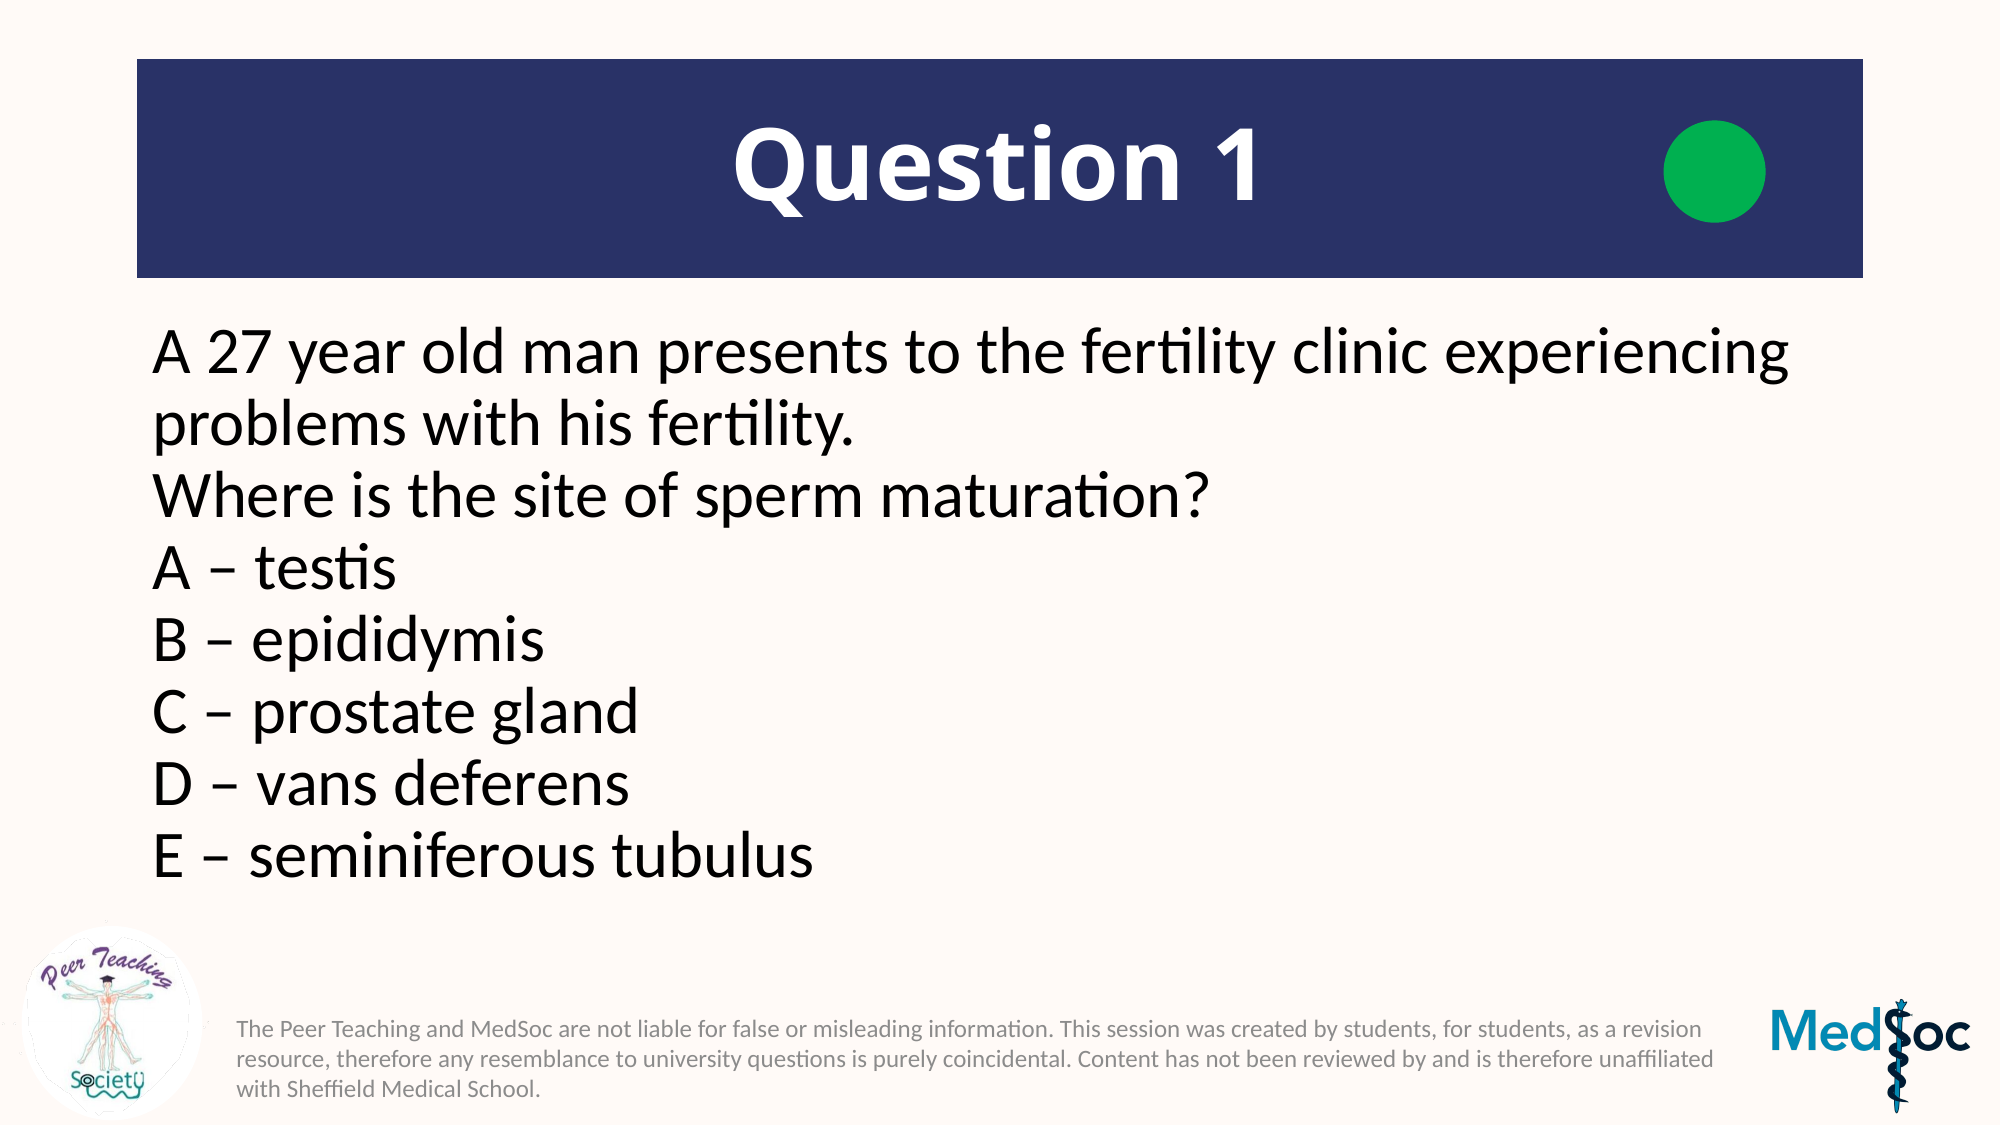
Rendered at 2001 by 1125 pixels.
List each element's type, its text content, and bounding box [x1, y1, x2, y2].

text_box [1662, 119, 1767, 224]
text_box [0, 915, 1980, 1125]
title Question 1 [137, 59, 1863, 278]
text_box A 27 year old man presents to the fertility clinic experiencing problems with his fertility. Where is the site of sperm maturation? A – testis B – epididymis C – prostate gland D – vans deferens E – seminiferous tubulus [137, 308, 1863, 915]
